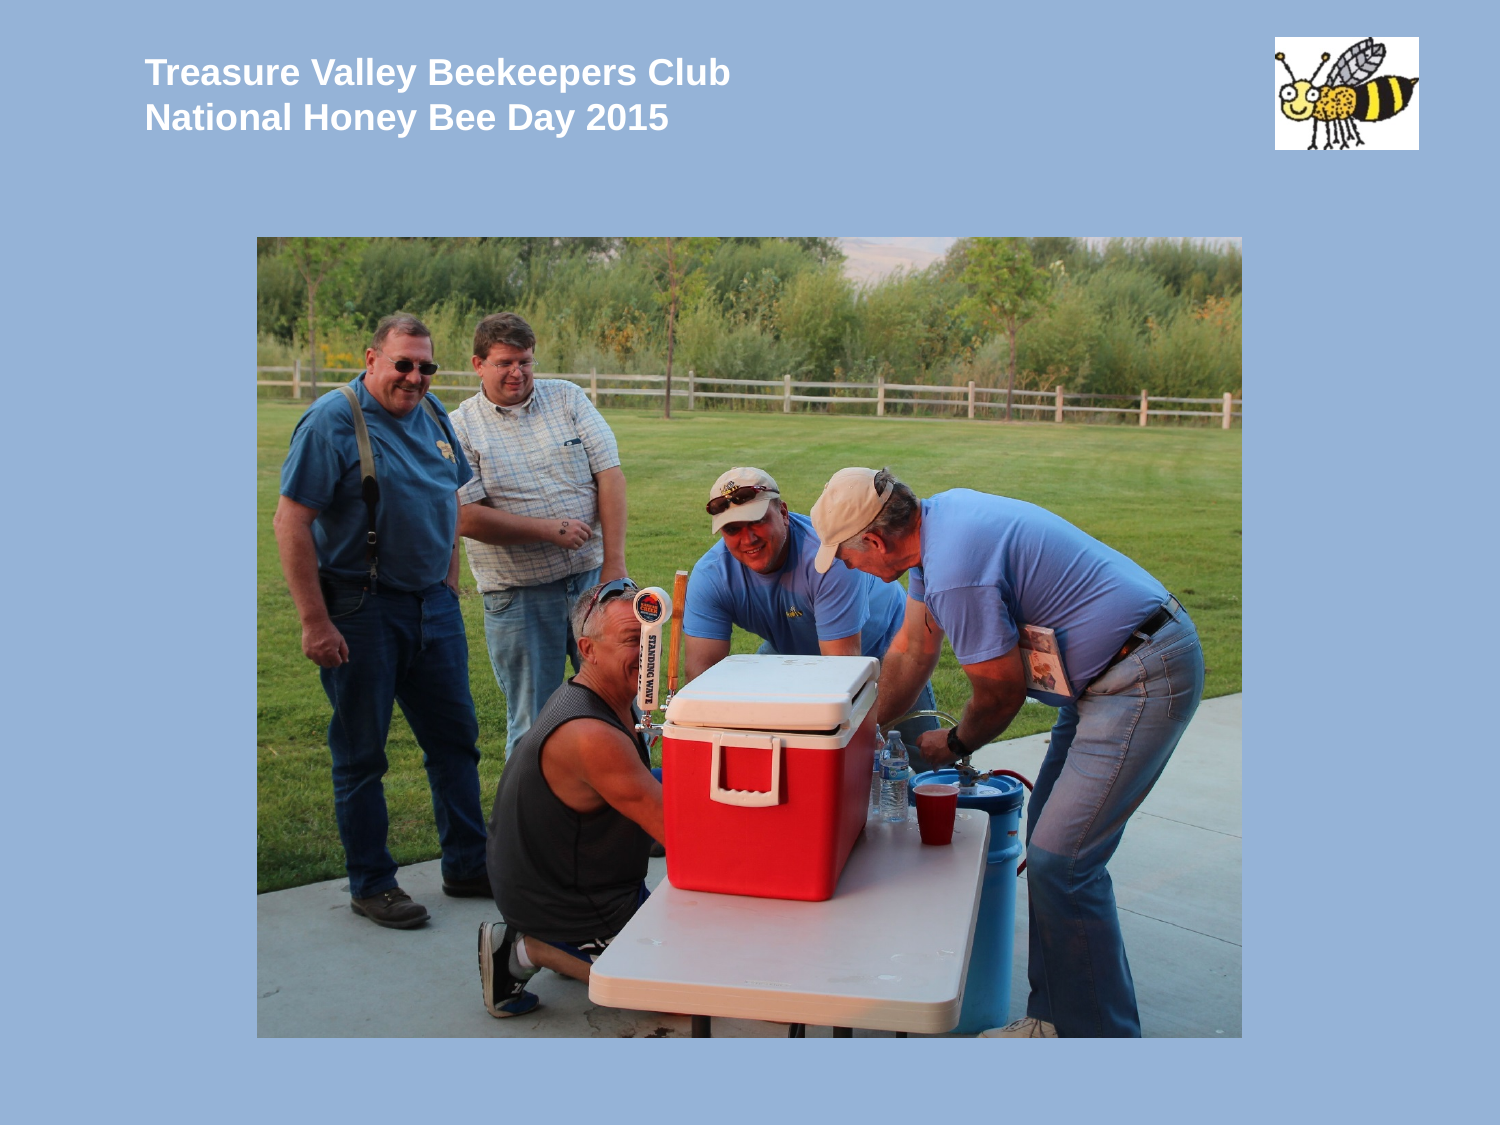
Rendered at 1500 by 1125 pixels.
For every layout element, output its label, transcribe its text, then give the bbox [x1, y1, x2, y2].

text_box Treasure Valley Beekeepers Club National Honey Bee Day 2015 [129, 40, 747, 146]
picture [257, 237, 1243, 1038]
picture [1274, 37, 1420, 151]
